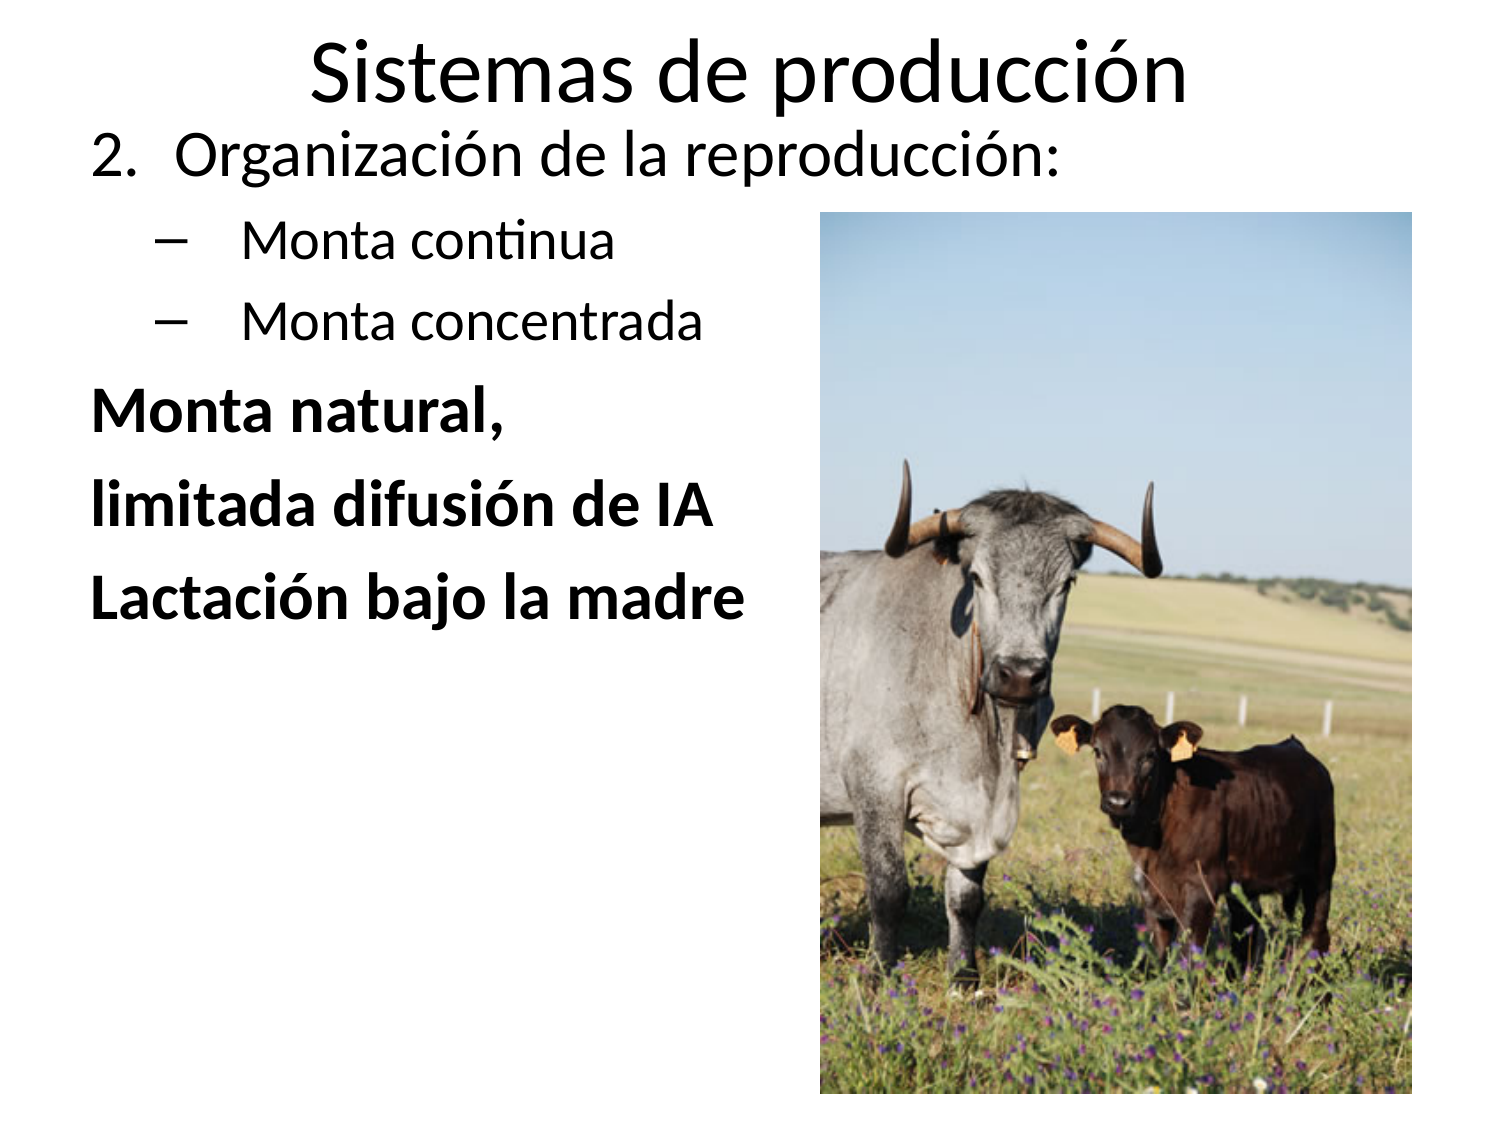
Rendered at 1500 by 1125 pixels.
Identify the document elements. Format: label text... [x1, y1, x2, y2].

title Sistemas de producción [75, 0, 1425, 101]
picture [820, 212, 1412, 1095]
list Organización de la reproducción: Monta continua Monta concentrada Monta natural, limitada difusión de IA Lactación bajo la madre [75, 101, 1425, 941]
